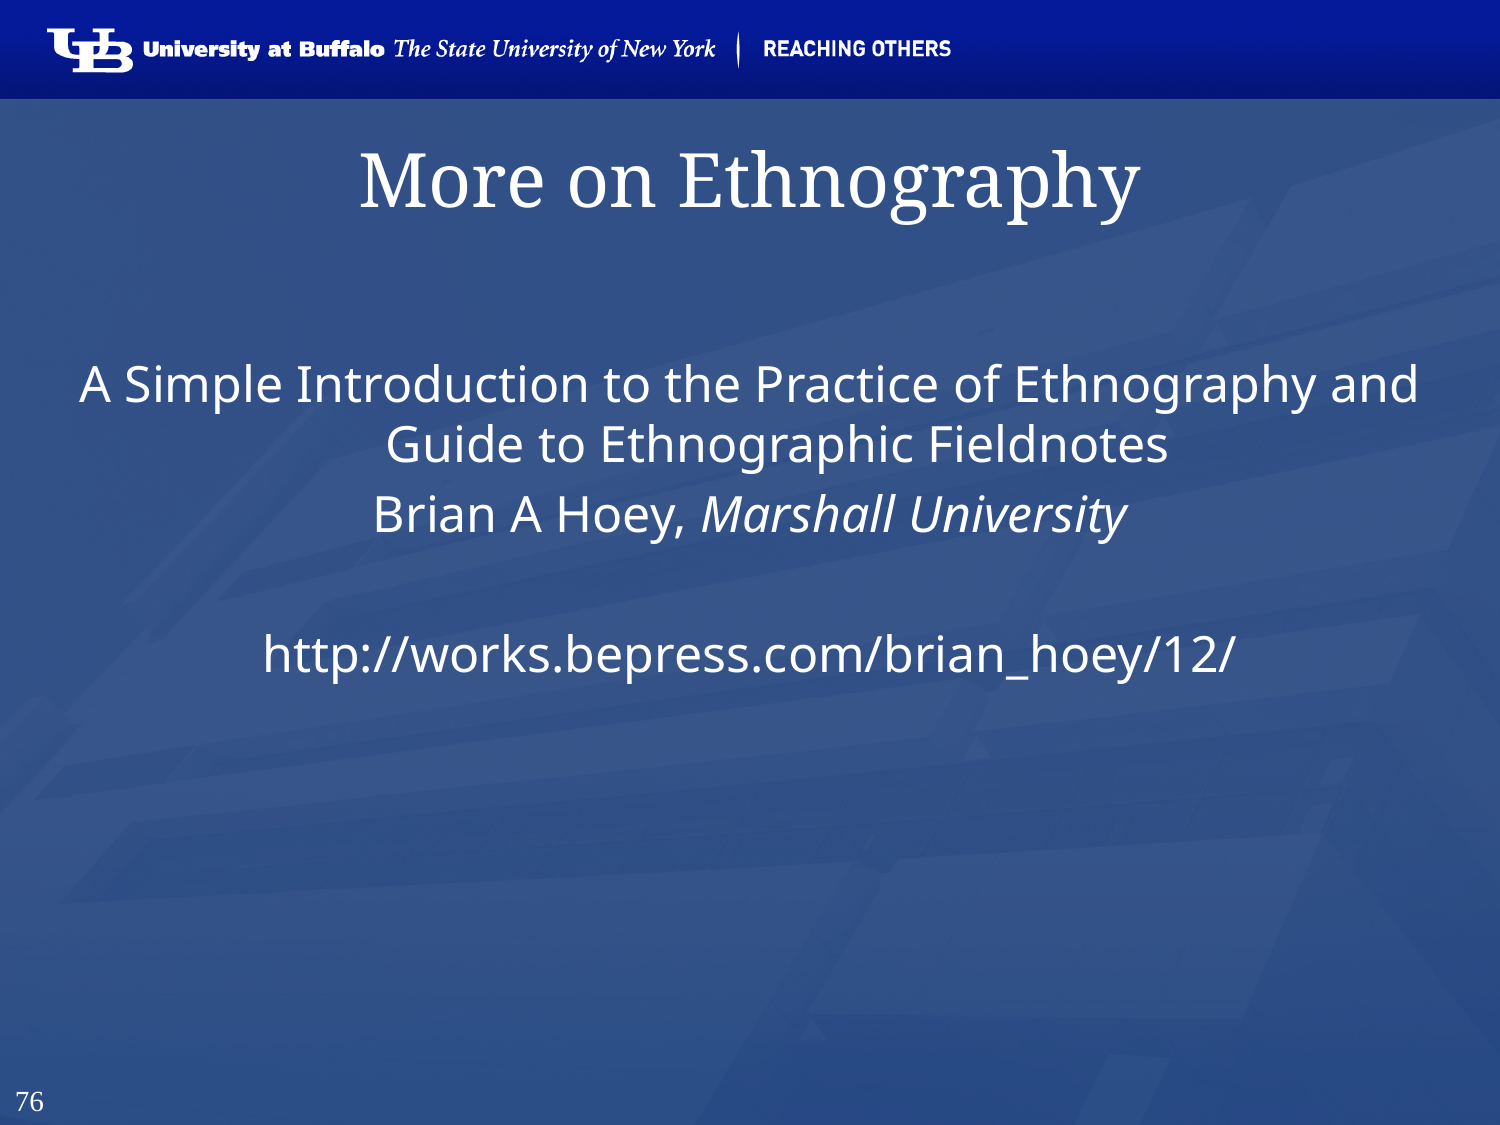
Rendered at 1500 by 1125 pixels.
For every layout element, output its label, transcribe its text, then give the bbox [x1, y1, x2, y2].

list A Simple Introduction to the Practice of Ethnography and Guide to Ethnographic Fieldnotes Brian A Hoey, Marshall University http://works.bepress.com/brian_hoey/12/ [37, 275, 1463, 1088]
picture [0, 0, 1500, 99]
title More on Ethnography [37, 125, 1463, 250]
